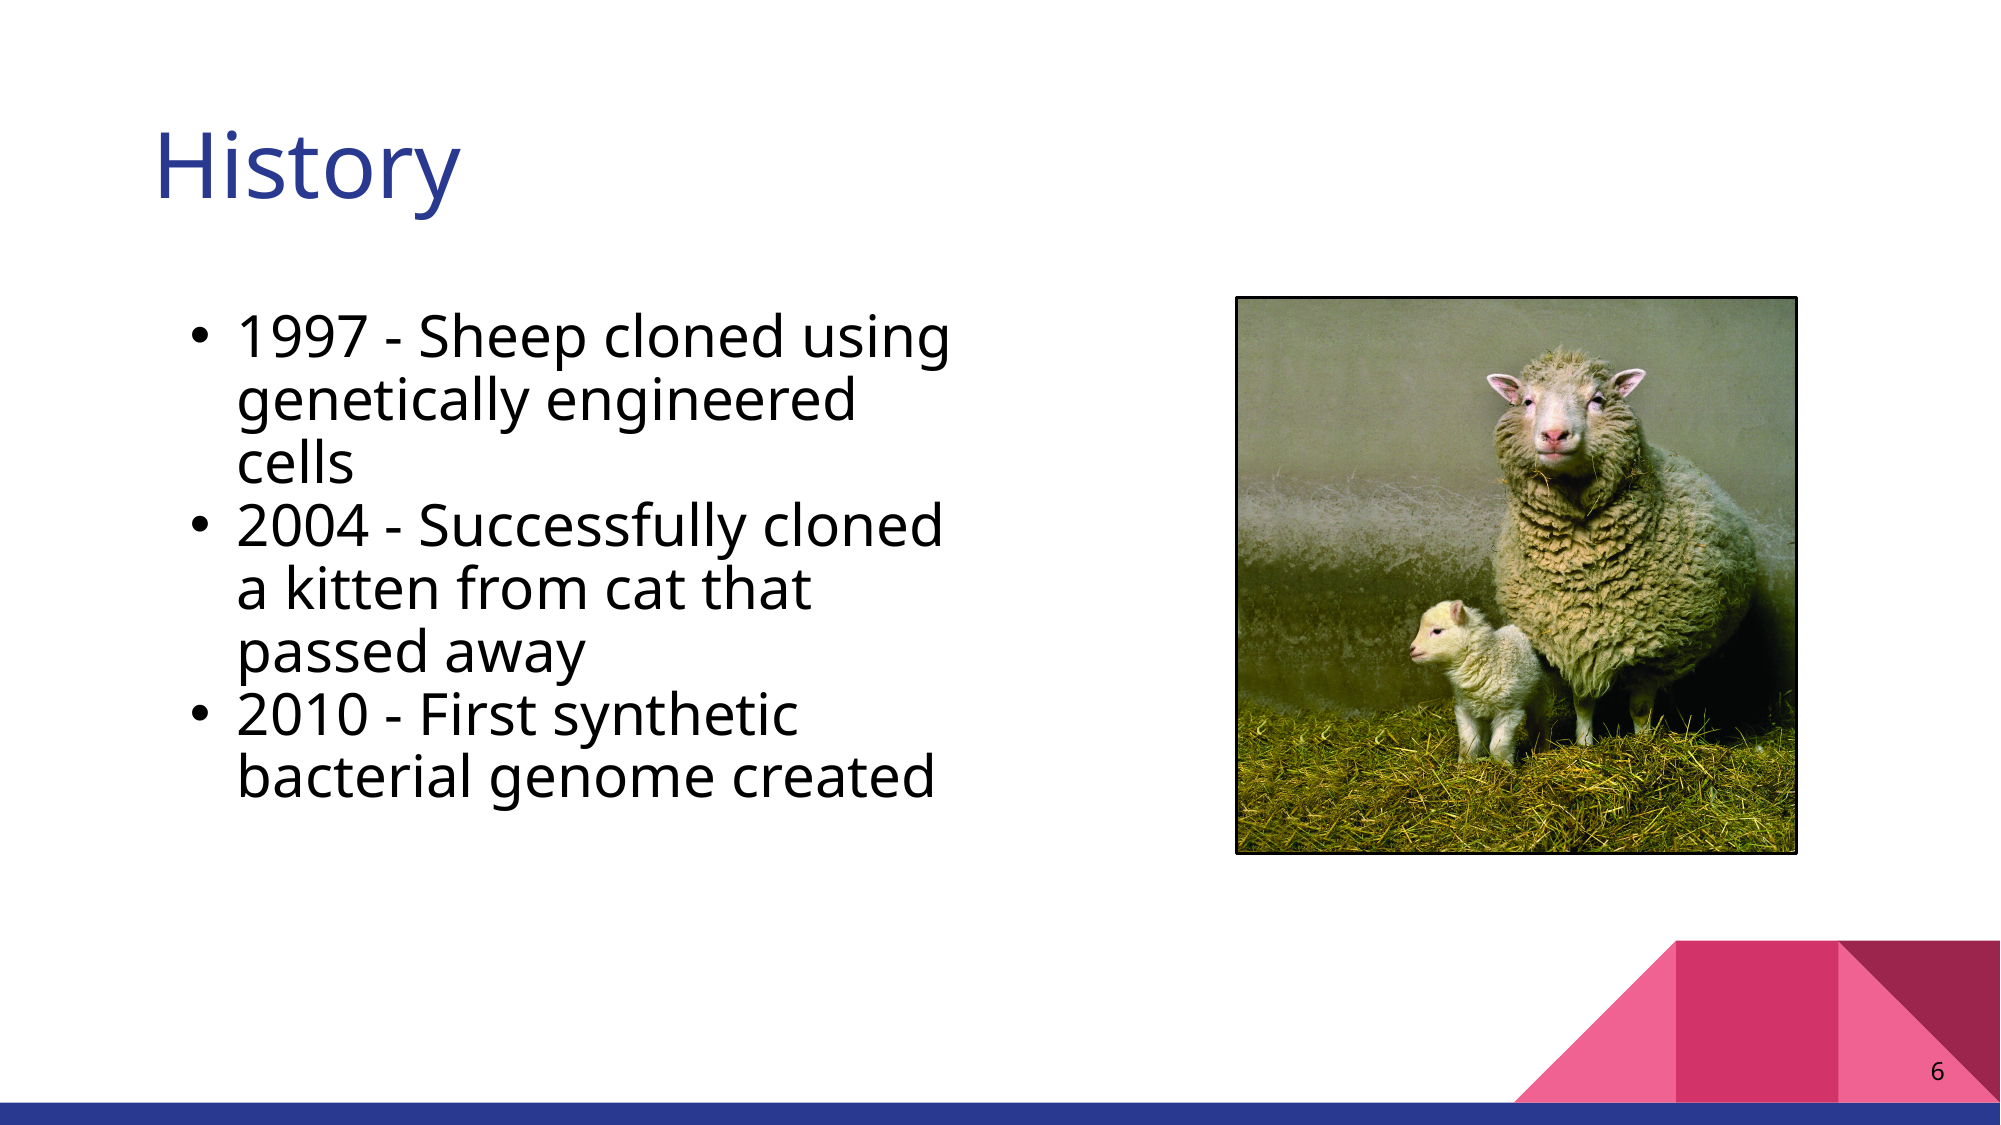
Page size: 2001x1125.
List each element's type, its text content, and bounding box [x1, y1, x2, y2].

list 1997 - Sheep cloned using genetically engineered cells 2004 - Successfully cloned a kitten from cat that passed away 2010 - First synthetic bacterial genome created [137, 299, 1001, 1014]
picture [1237, 299, 1796, 853]
title History [137, 59, 1863, 278]
slide_number 6 [1412, 1042, 1960, 1103]
